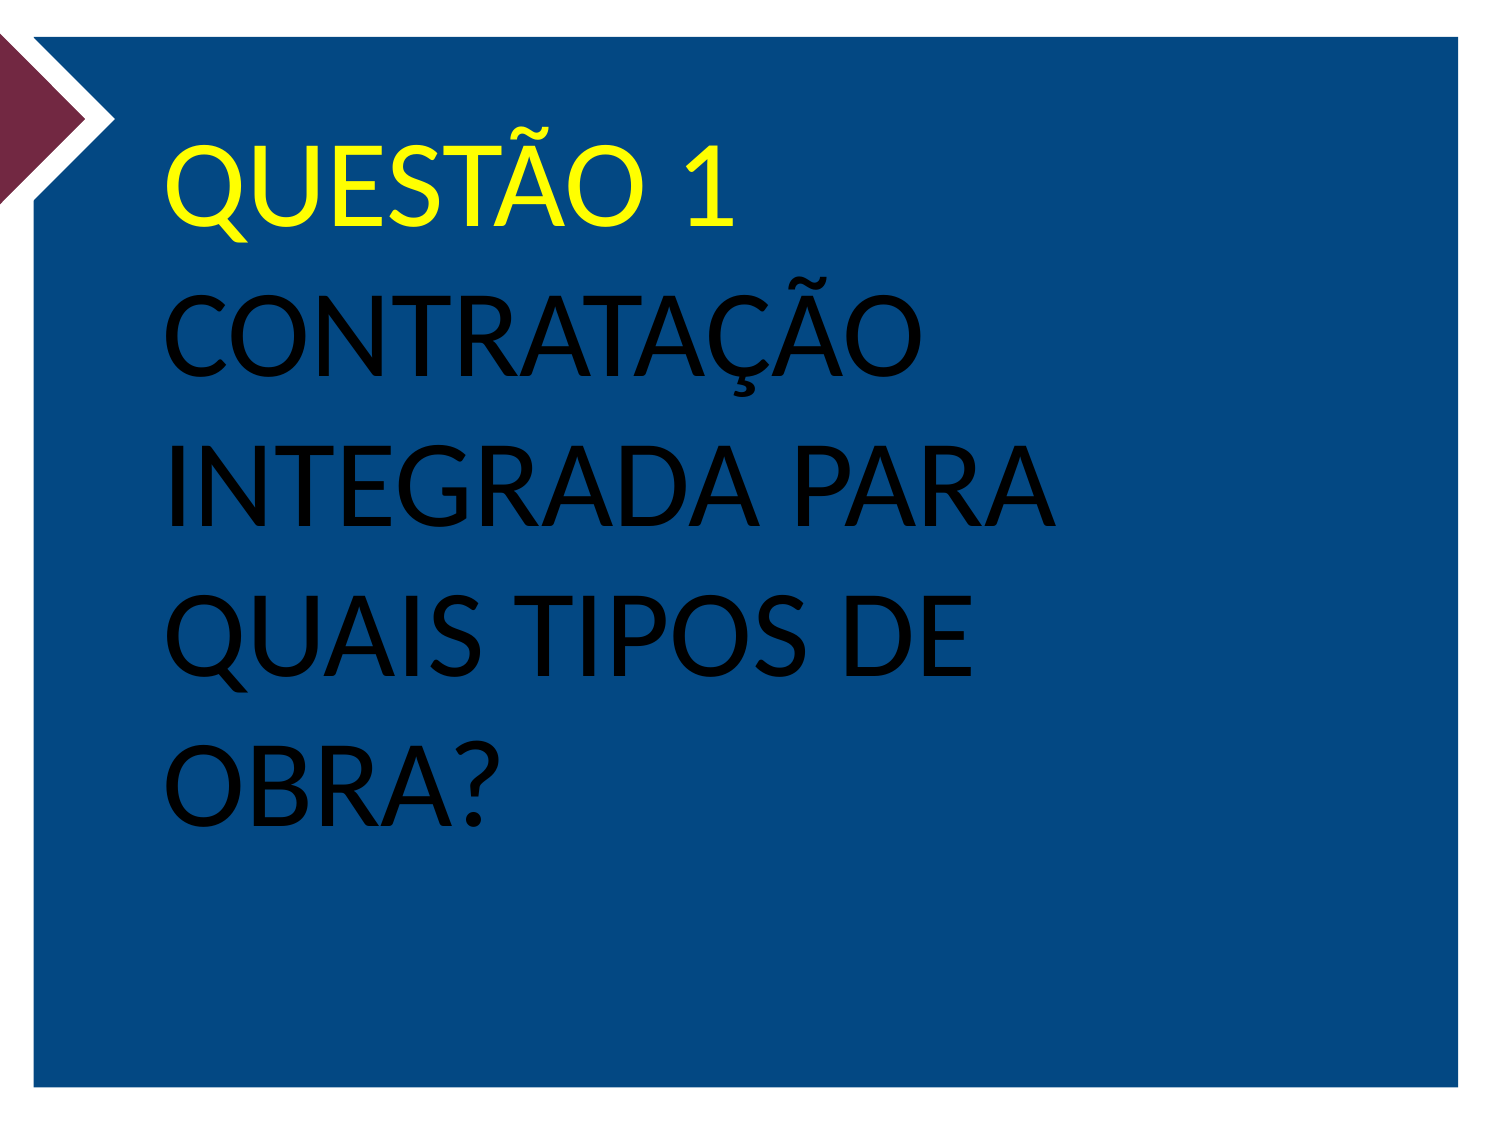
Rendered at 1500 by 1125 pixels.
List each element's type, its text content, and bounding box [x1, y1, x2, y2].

title QUESTÃO 1 CONTRATAÇÃO INTEGRADA PARA QUAIS TIPOS DE OBRA? [147, 212, 1327, 740]
